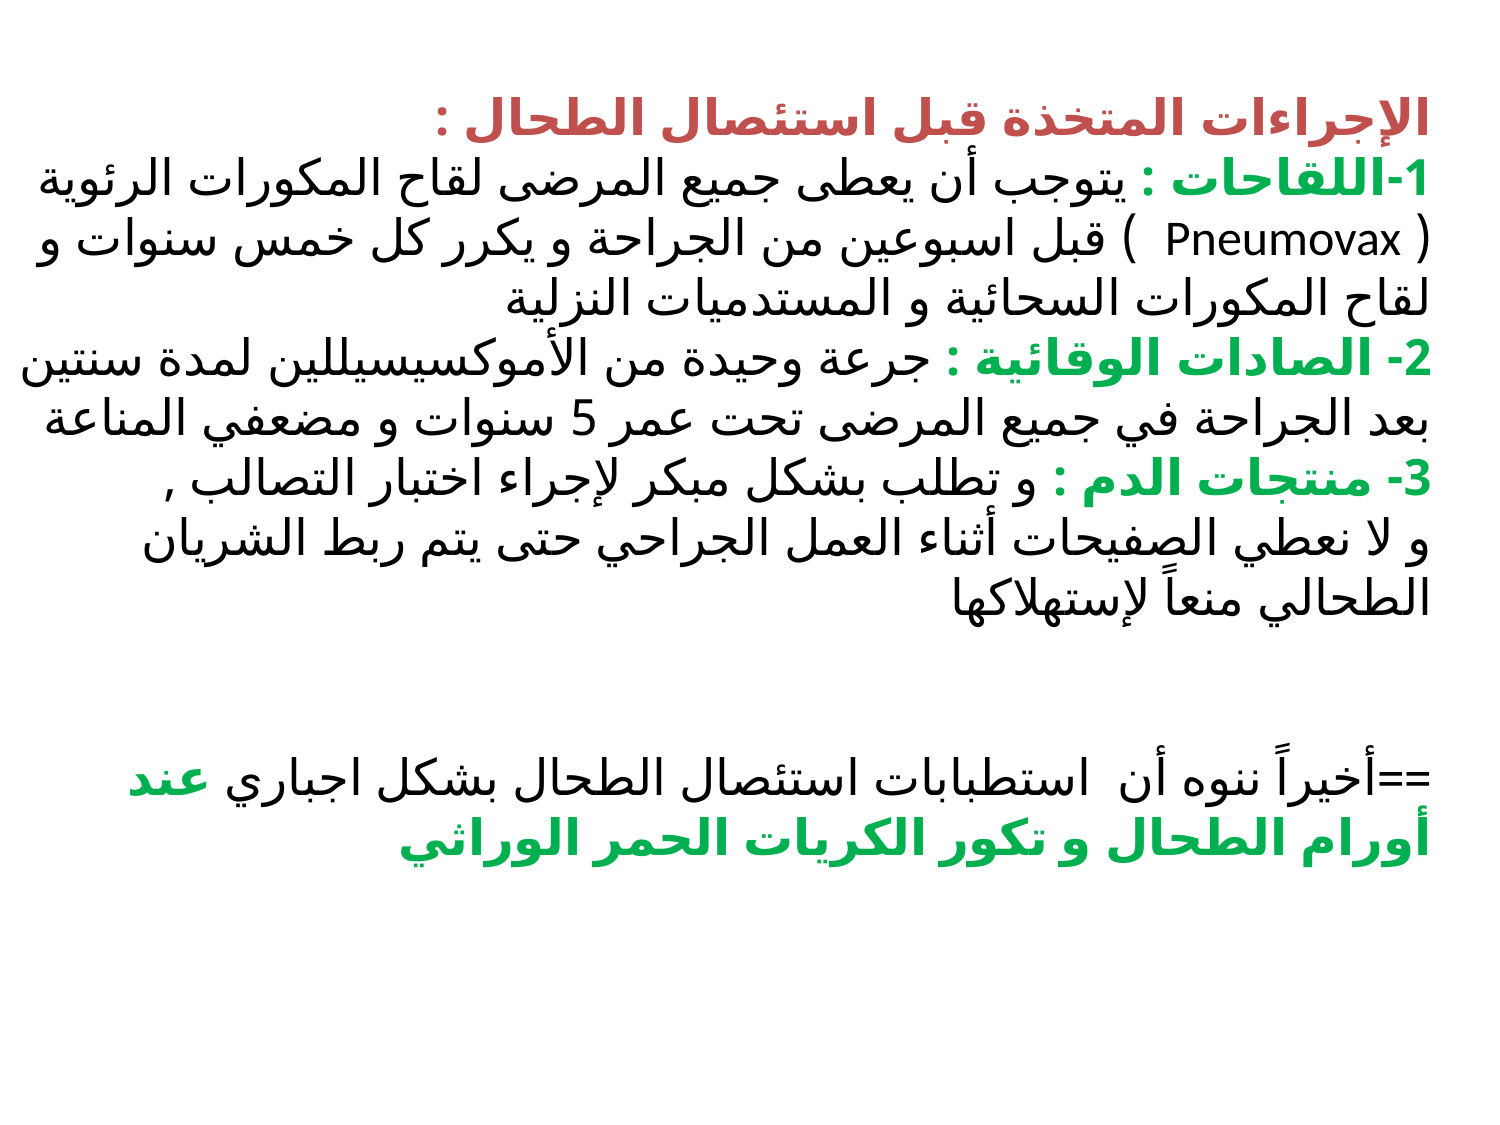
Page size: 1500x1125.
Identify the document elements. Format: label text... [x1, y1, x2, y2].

text_box الإجراءات المتخذة قبل استئصال الطحال : 1-اللقاحات : يتوجب أن يعطى جميع المرضى لقاح المكورات الرئوية ( Pneumovax ) قبل اسبوعين من الجراحة و يكرر كل خمس سنوات و لقاح المكورات السحائية و المستدميات النزلية 2- الصادات الوقائية : جرعة وحيدة من الأموكسيسيللين لمدة سنتين بعد الجراحة في جميع المرضى تحت عمر 5 سنوات و مضعفي المناعة 3- منتجات الدم : و تطلب بشكل مبكر لإجراء اختبار التصالب , و لا نعطي الصفيحات أثناء العمل الجراحي حتى يتم ربط الشريان الطحالي منعاً لإستهلاكها ==أخيراً ننوه أن استطبابات استئصال الطحال بشكل اجباري عند أورام الطحال و تكور الكريات الحمر الوراثي [0, 78, 1447, 873]
